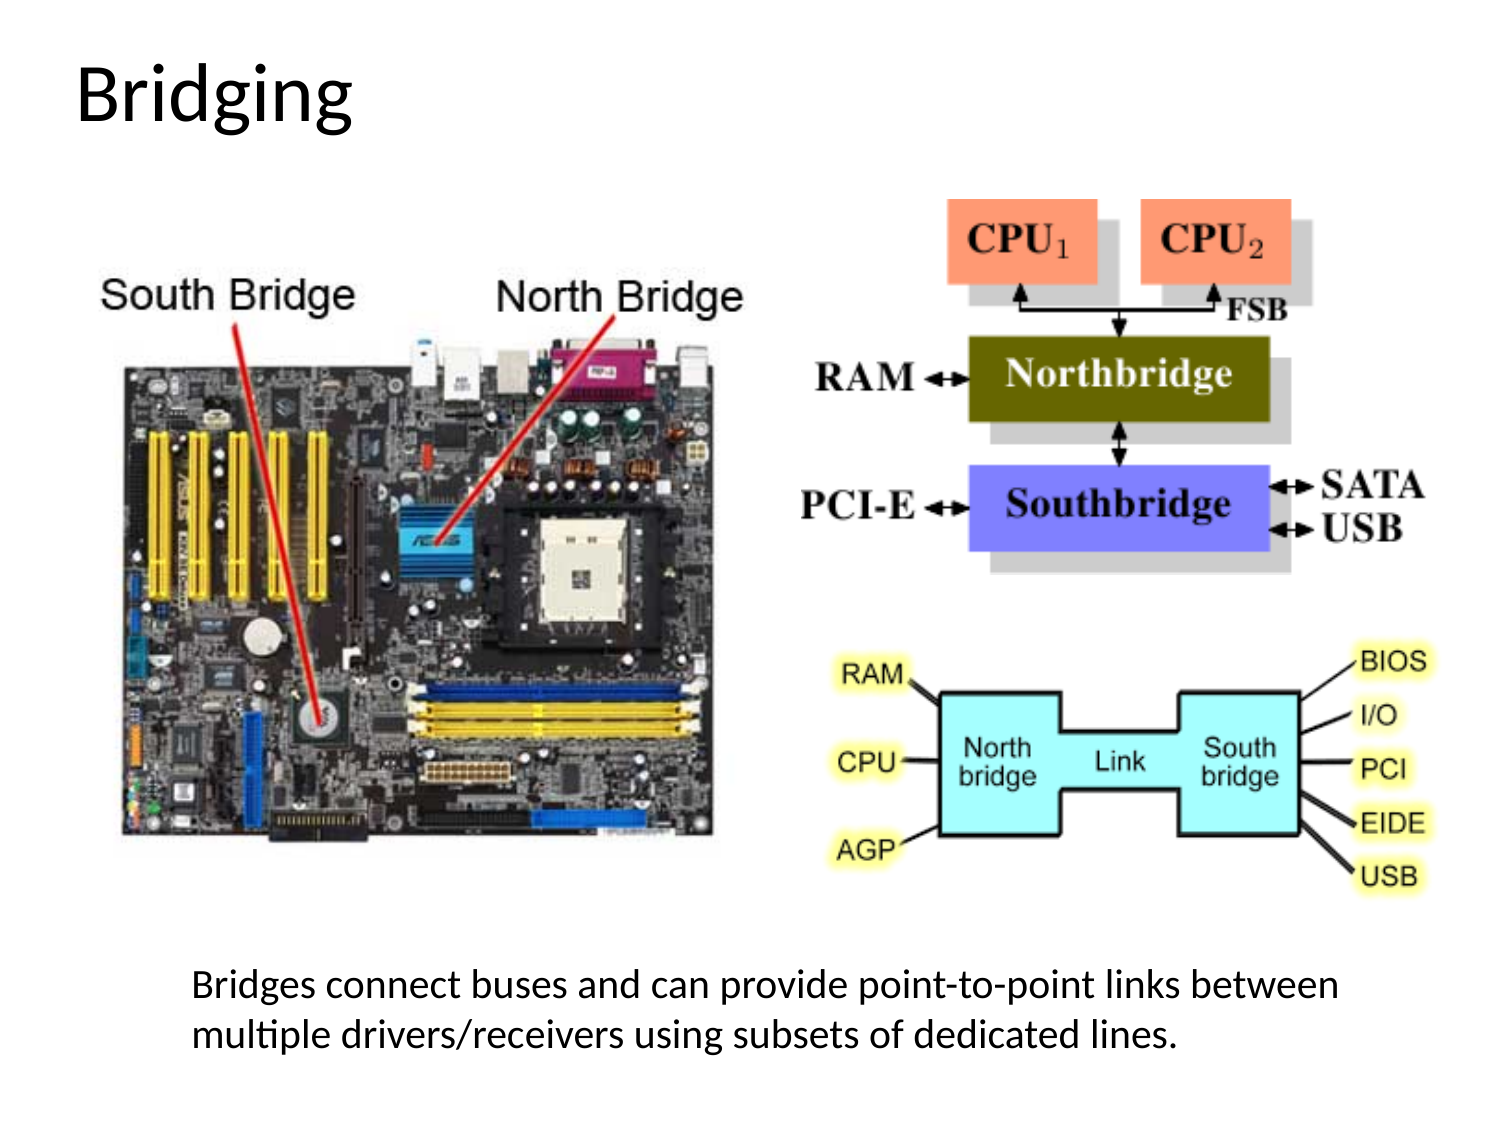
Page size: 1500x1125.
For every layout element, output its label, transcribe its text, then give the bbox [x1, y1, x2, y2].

text_box Bridges connect buses and can provide point-to-point links between multiple drivers/receivers using subsets of dedicated lines. [176, 949, 1356, 1065]
picture [812, 624, 1455, 913]
picture [801, 199, 1431, 576]
picture [55, 252, 794, 870]
text_box Bridging [60, 31, 369, 146]
